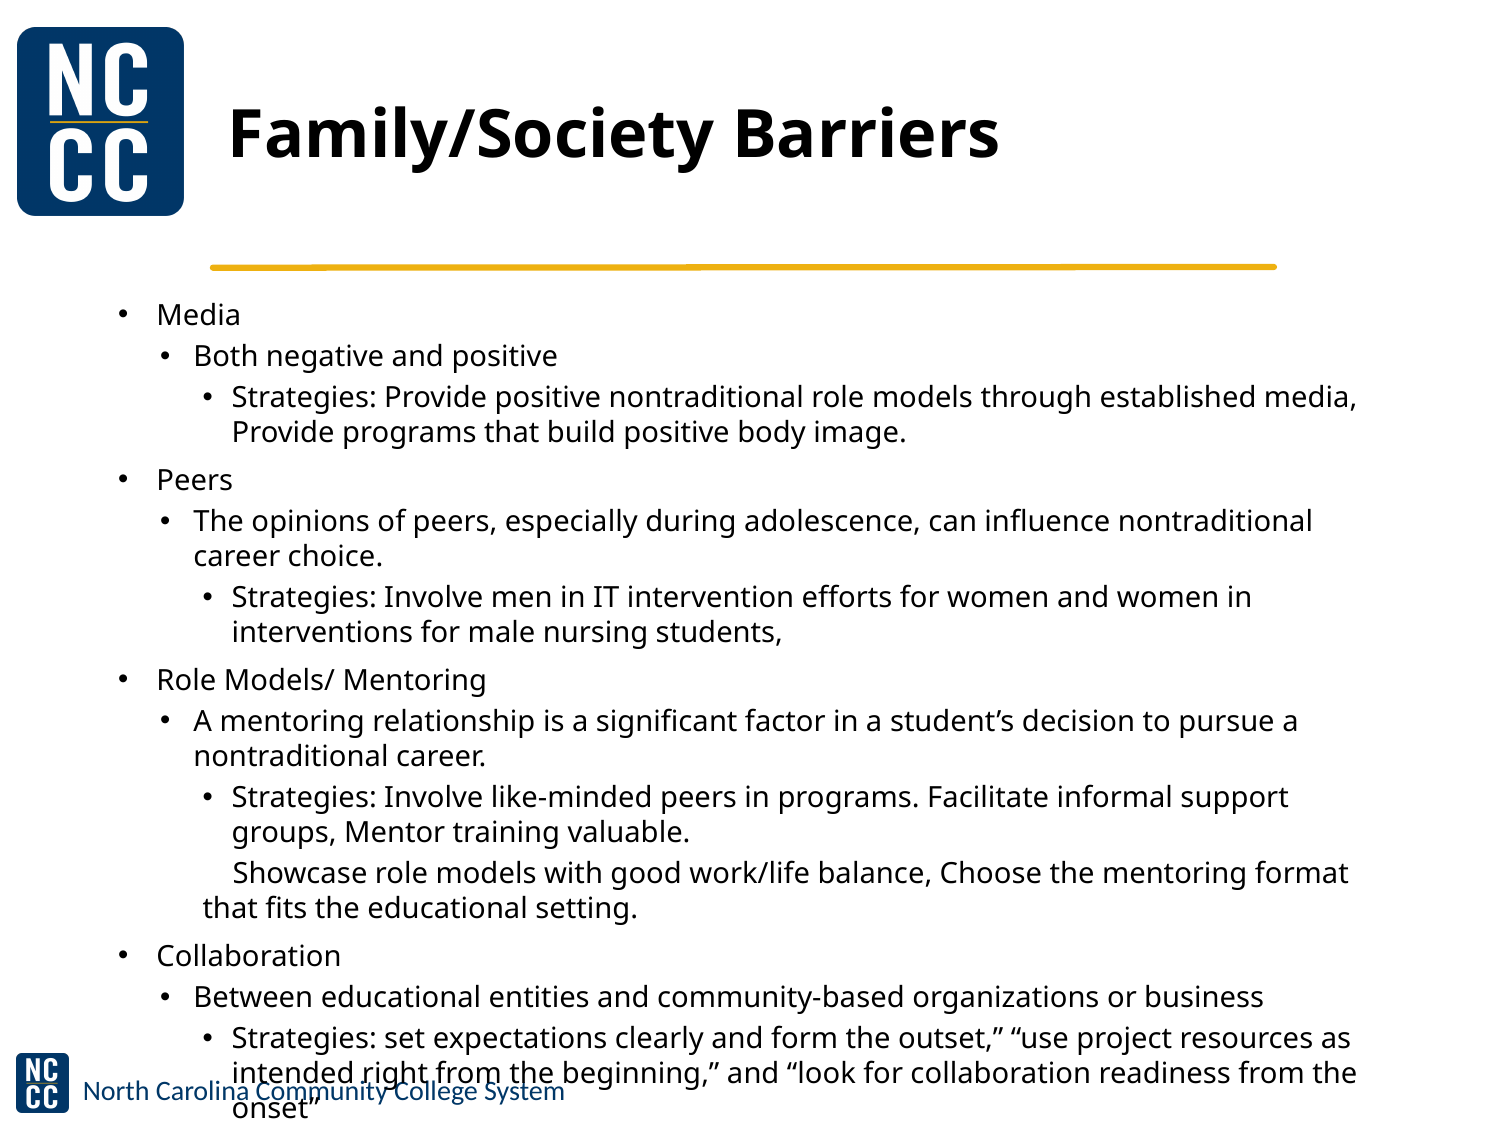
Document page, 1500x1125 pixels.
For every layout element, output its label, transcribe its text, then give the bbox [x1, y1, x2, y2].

picture [17, 27, 184, 216]
list Media Both negative and positive Strategies: Provide positive nontraditional role models through established media, Provide programs that build positive body image. Peers The opinions of peers, especially during adolescence, can influence nontraditional career choice. Strategies: Involve men in IT intervention efforts for women and women in interventions for male nursing students, Role Models/ Mentoring A mentoring relationship is a significant factor in a student’s decision to pursue a nontraditional career. Strategies: Involve like-minded peers in programs. Facilitate informal support groups, Mentor training valuable. Showcase role models with good work/life balance, Choose the mentoring format that fits the educational setting. Collaboration Between educational entities and community-based organizations or business Strategies: set expectations clearly and form the outset,” “use project resources as intended right from the beginning,” and “look for collaboration readiness from the onset” [103, 288, 1397, 1066]
picture [16, 1053, 69, 1113]
title Family/Society Barriers [212, 27, 1421, 246]
